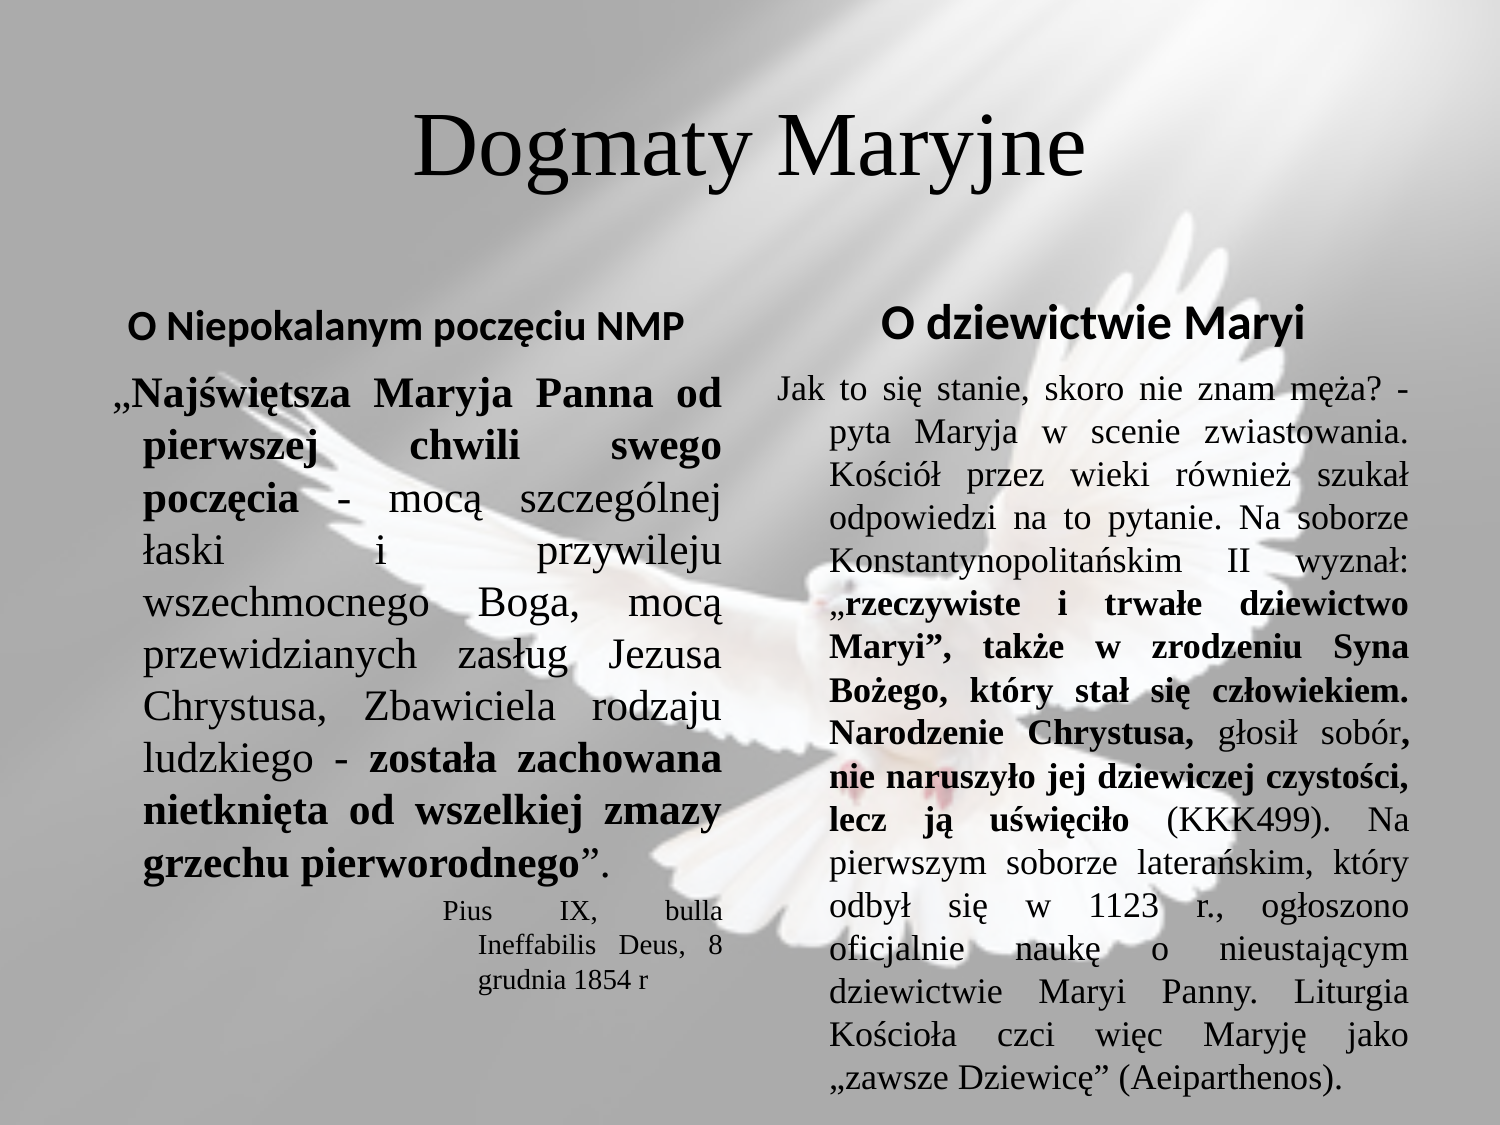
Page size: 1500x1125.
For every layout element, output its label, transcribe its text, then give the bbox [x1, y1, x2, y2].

title Dogmaty Maryjne [75, 45, 1425, 233]
list Jak to się stanie, skoro nie znam męża? - pyta Maryja w scenie zwiastowania. Kościół przez wieki również szukał odpowiedzi na to pytanie. Na soborze Konstantynopolitańskim II wyznał: „rzeczywiste i trwałe dziewictwo Maryi”, także w zrodzeniu Syna Bożego, który stał się człowiekiem. Narodzenie Chrystusa, głosił sobór, nie naruszyło jej dziewiczej czystości, lecz ją uświęciło (KKK499). Na pierwszym soborze laterańskim, który odbył się w 1123 r., ogłoszono oficjalnie naukę o nieustającym dziewictwie Maryi Panny. Liturgia Kościoła czci więc Maryję jako „zawsze Dziewicę” (Aeiparthenos). [761, 356, 1425, 1125]
list „Najświętsza Maryja Panna od pierwszej chwili swego poczęcia - mocą szczególnej łaski i przywileju wszechmocnego Boga, mocą przewidzianych zasług Jezusa Chrystusa, Zbawiciela rodzaju ludzkiego - została zachowana nietknięta od wszelkiej zmazy grzechu pierworodnego”. Pius IX, bulla Ineffabilis Deus, 8 grudnia 1854 r [75, 356, 738, 1005]
list O dziewictwie Maryi [761, 251, 1425, 356]
list O Niepokalanym poczęciu NMP [75, 251, 738, 356]
